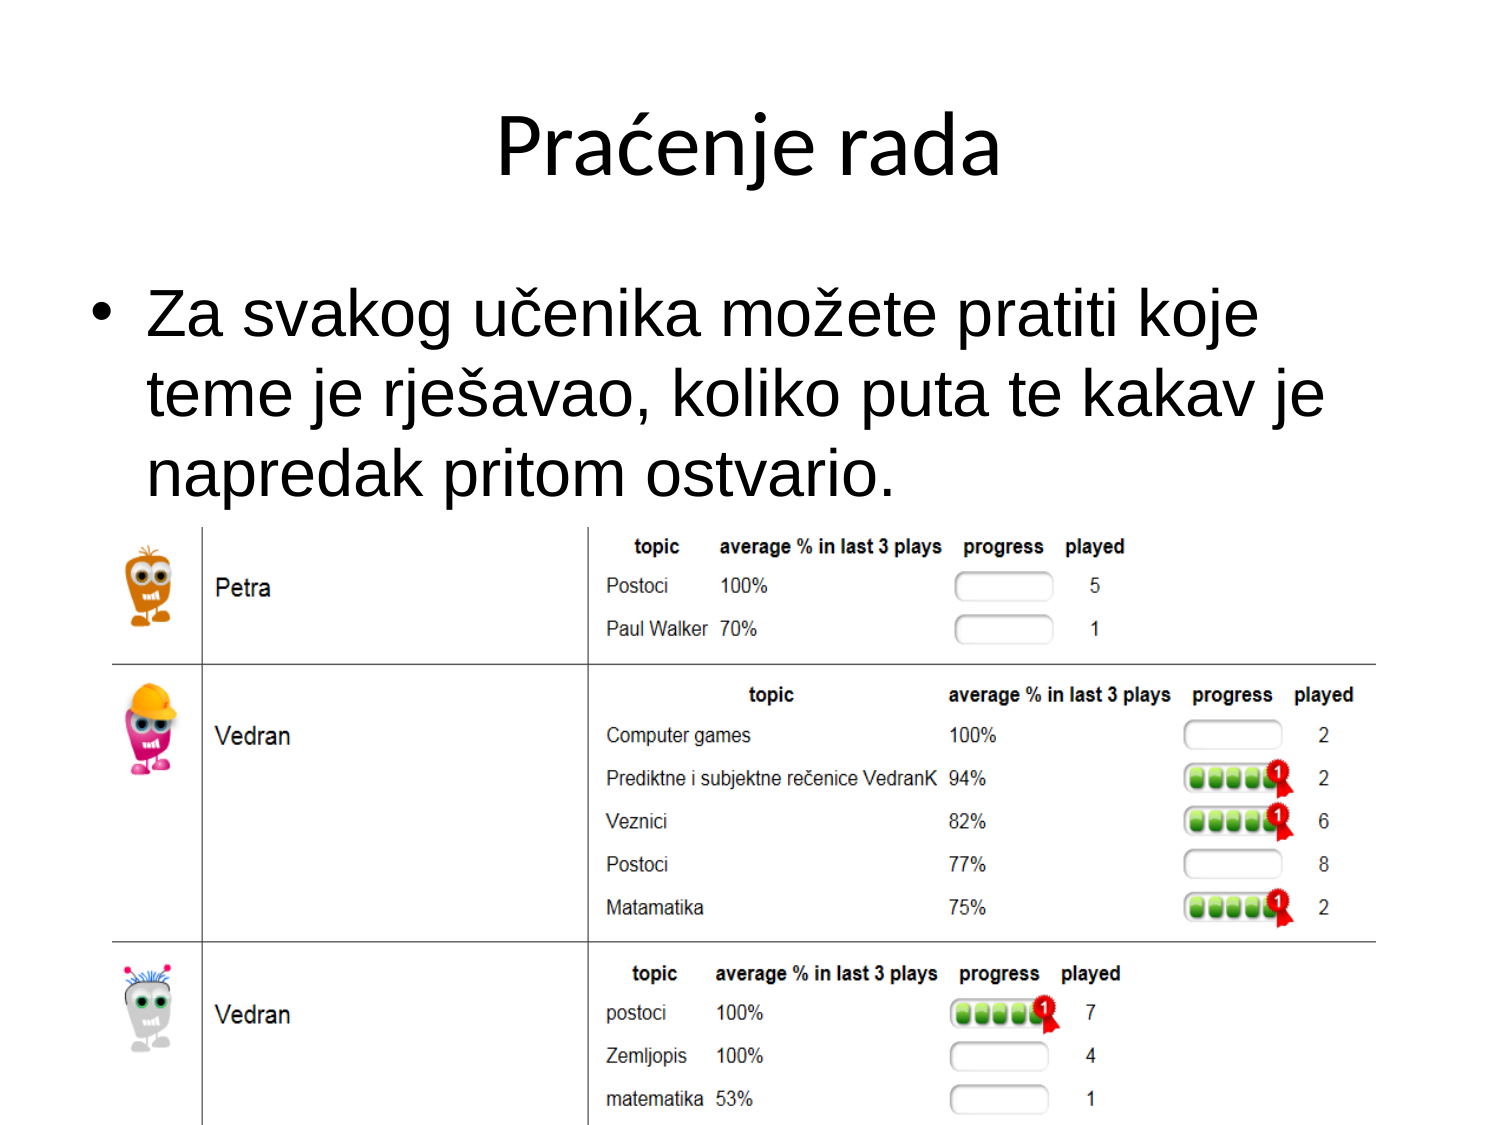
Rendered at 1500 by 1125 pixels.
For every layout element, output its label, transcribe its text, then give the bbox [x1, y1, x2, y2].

list Za svakog učenika možete pratiti koje teme je rješavao, koliko puta te kakav je napredak pritom ostvario. [75, 262, 1425, 1005]
title Praćenje rada [75, 45, 1425, 233]
picture [111, 526, 1377, 1125]
